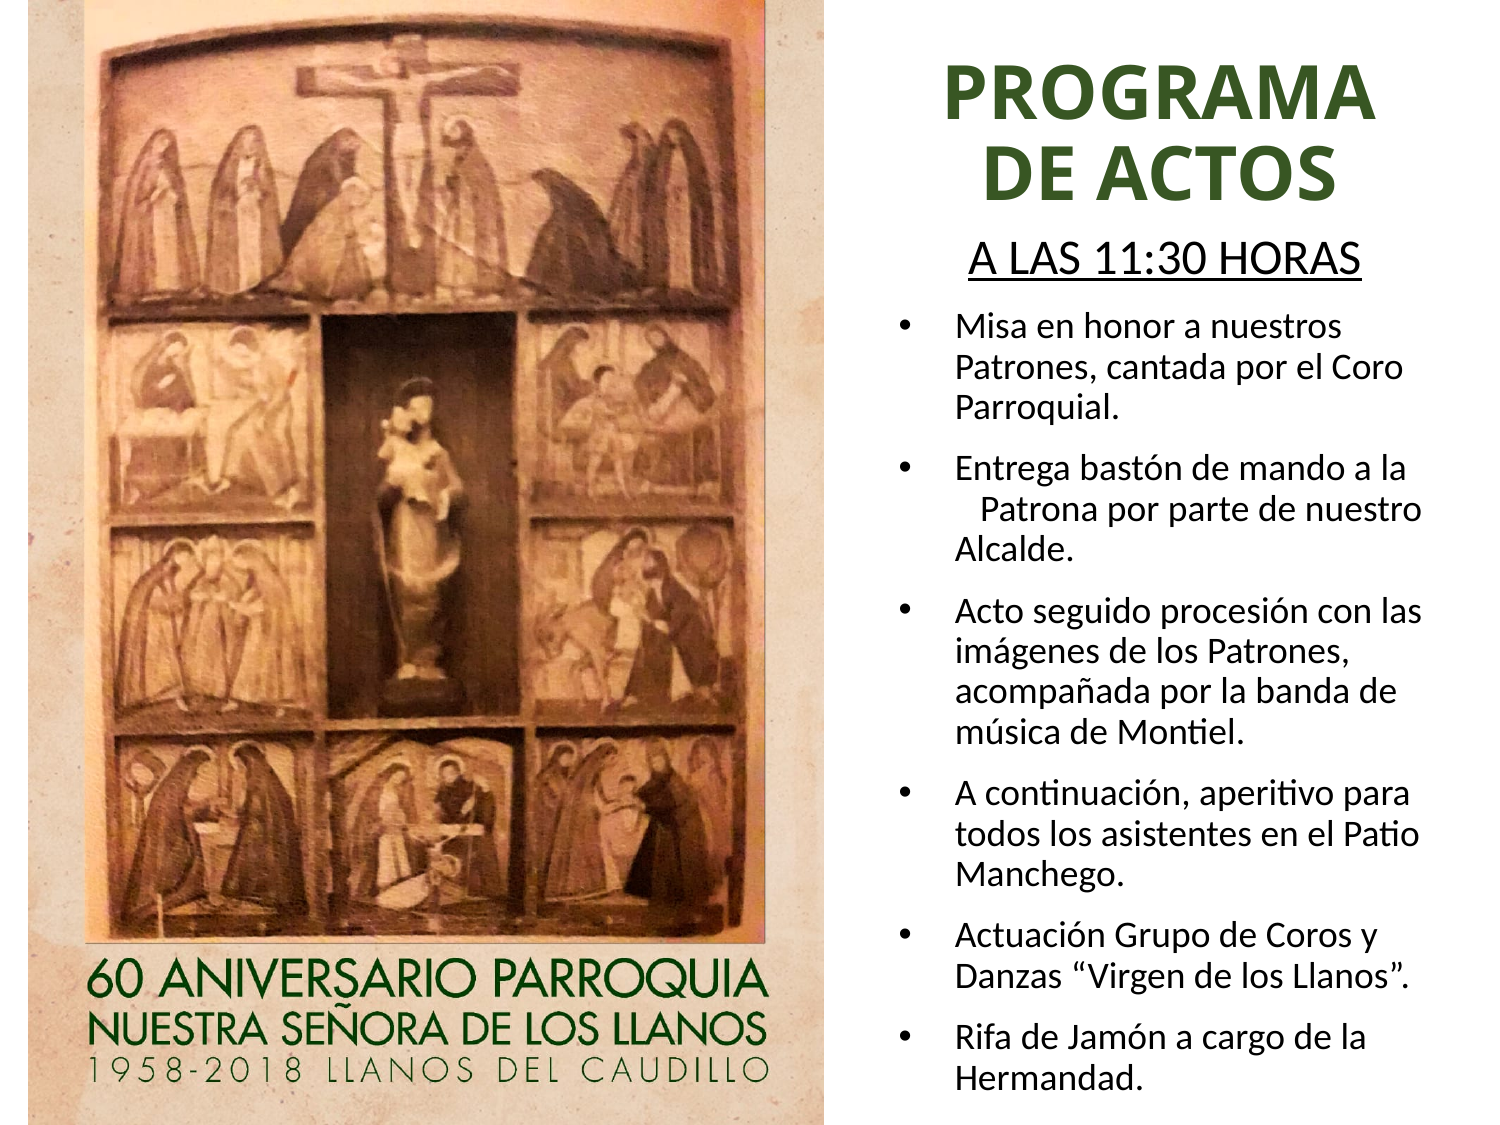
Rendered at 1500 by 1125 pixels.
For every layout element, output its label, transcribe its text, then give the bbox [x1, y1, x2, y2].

subtitle A LAS 11:30 HORAS Misa en honor a nuestros Patrones, cantada por el Coro Parroquial. Entrega bastón de mando a la Patrona por parte de nuestro Alcalde. Acto seguido procesión con las imágenes de los Patrones, acompañada por la banda de música de Montiel. A continuación, aperitivo para todos los asistentes en el Patio Manchego. Actuación Grupo de Coros y Danzas “Virgen de los Llanos”. Rifa de Jamón a cargo de la Hermandad. [883, 223, 1447, 1125]
title PROGRAMA DE ACTOS [844, 22, 1474, 224]
picture [28, 0, 824, 1125]
